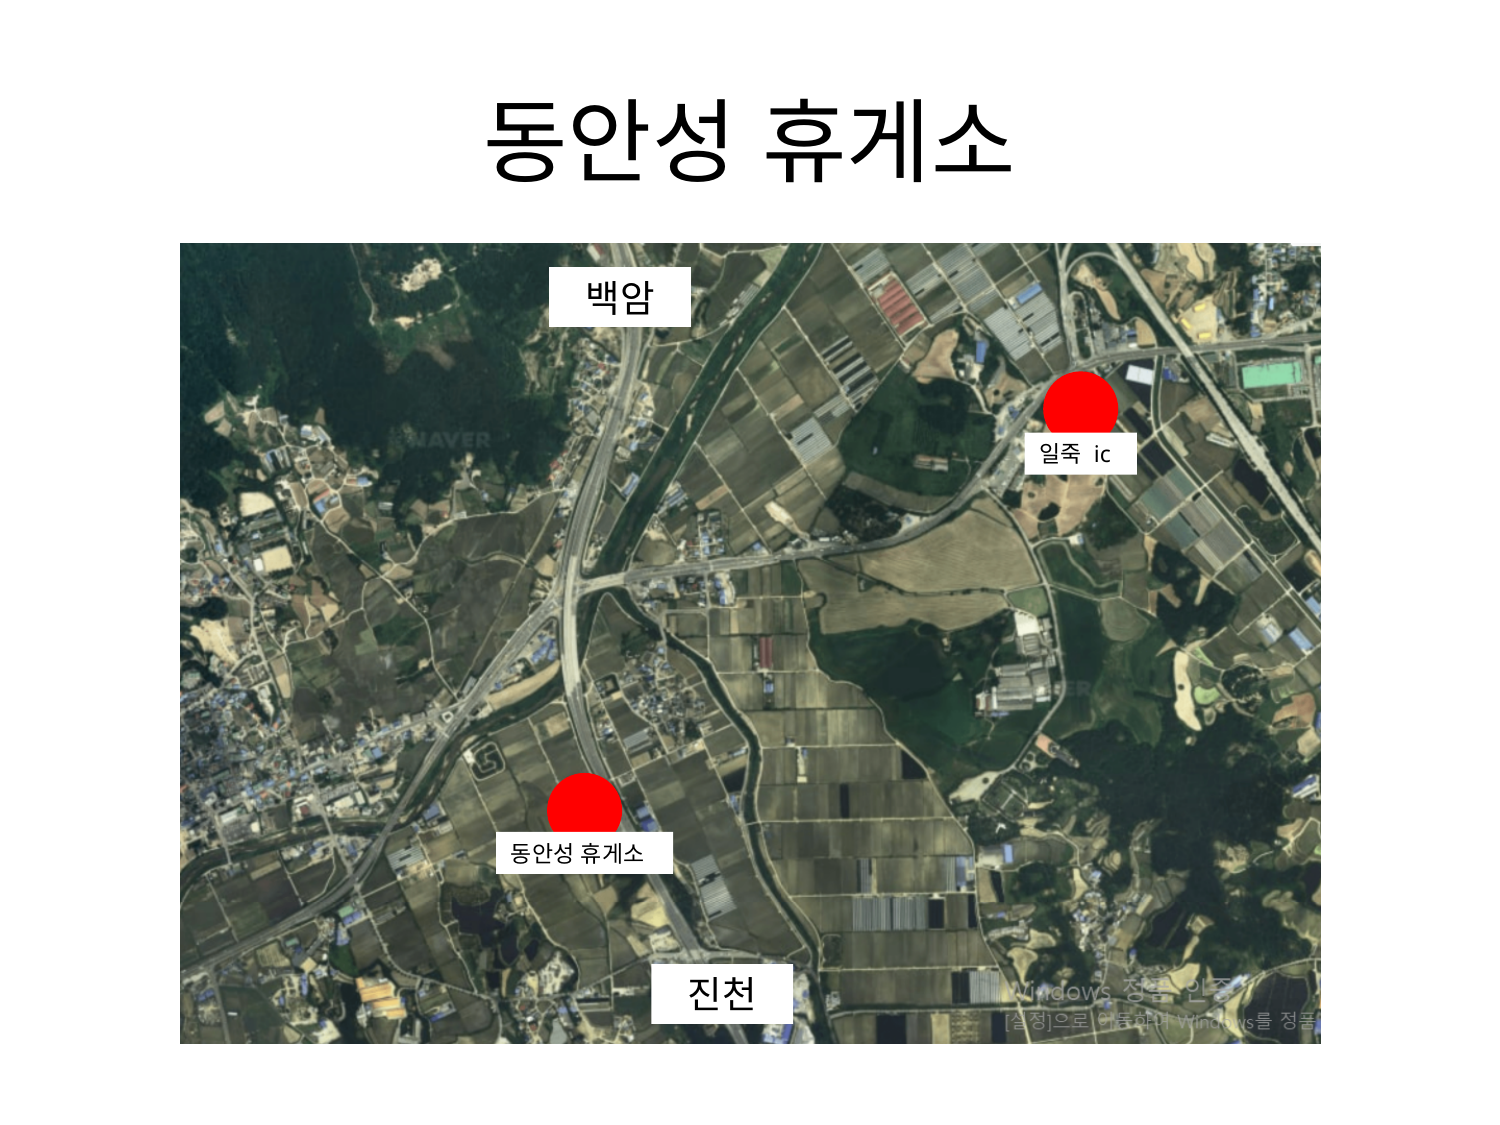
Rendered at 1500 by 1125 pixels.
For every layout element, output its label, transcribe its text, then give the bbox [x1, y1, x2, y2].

title 동안성 휴게소 [75, 45, 1425, 233]
picture [179, 243, 1322, 1044]
